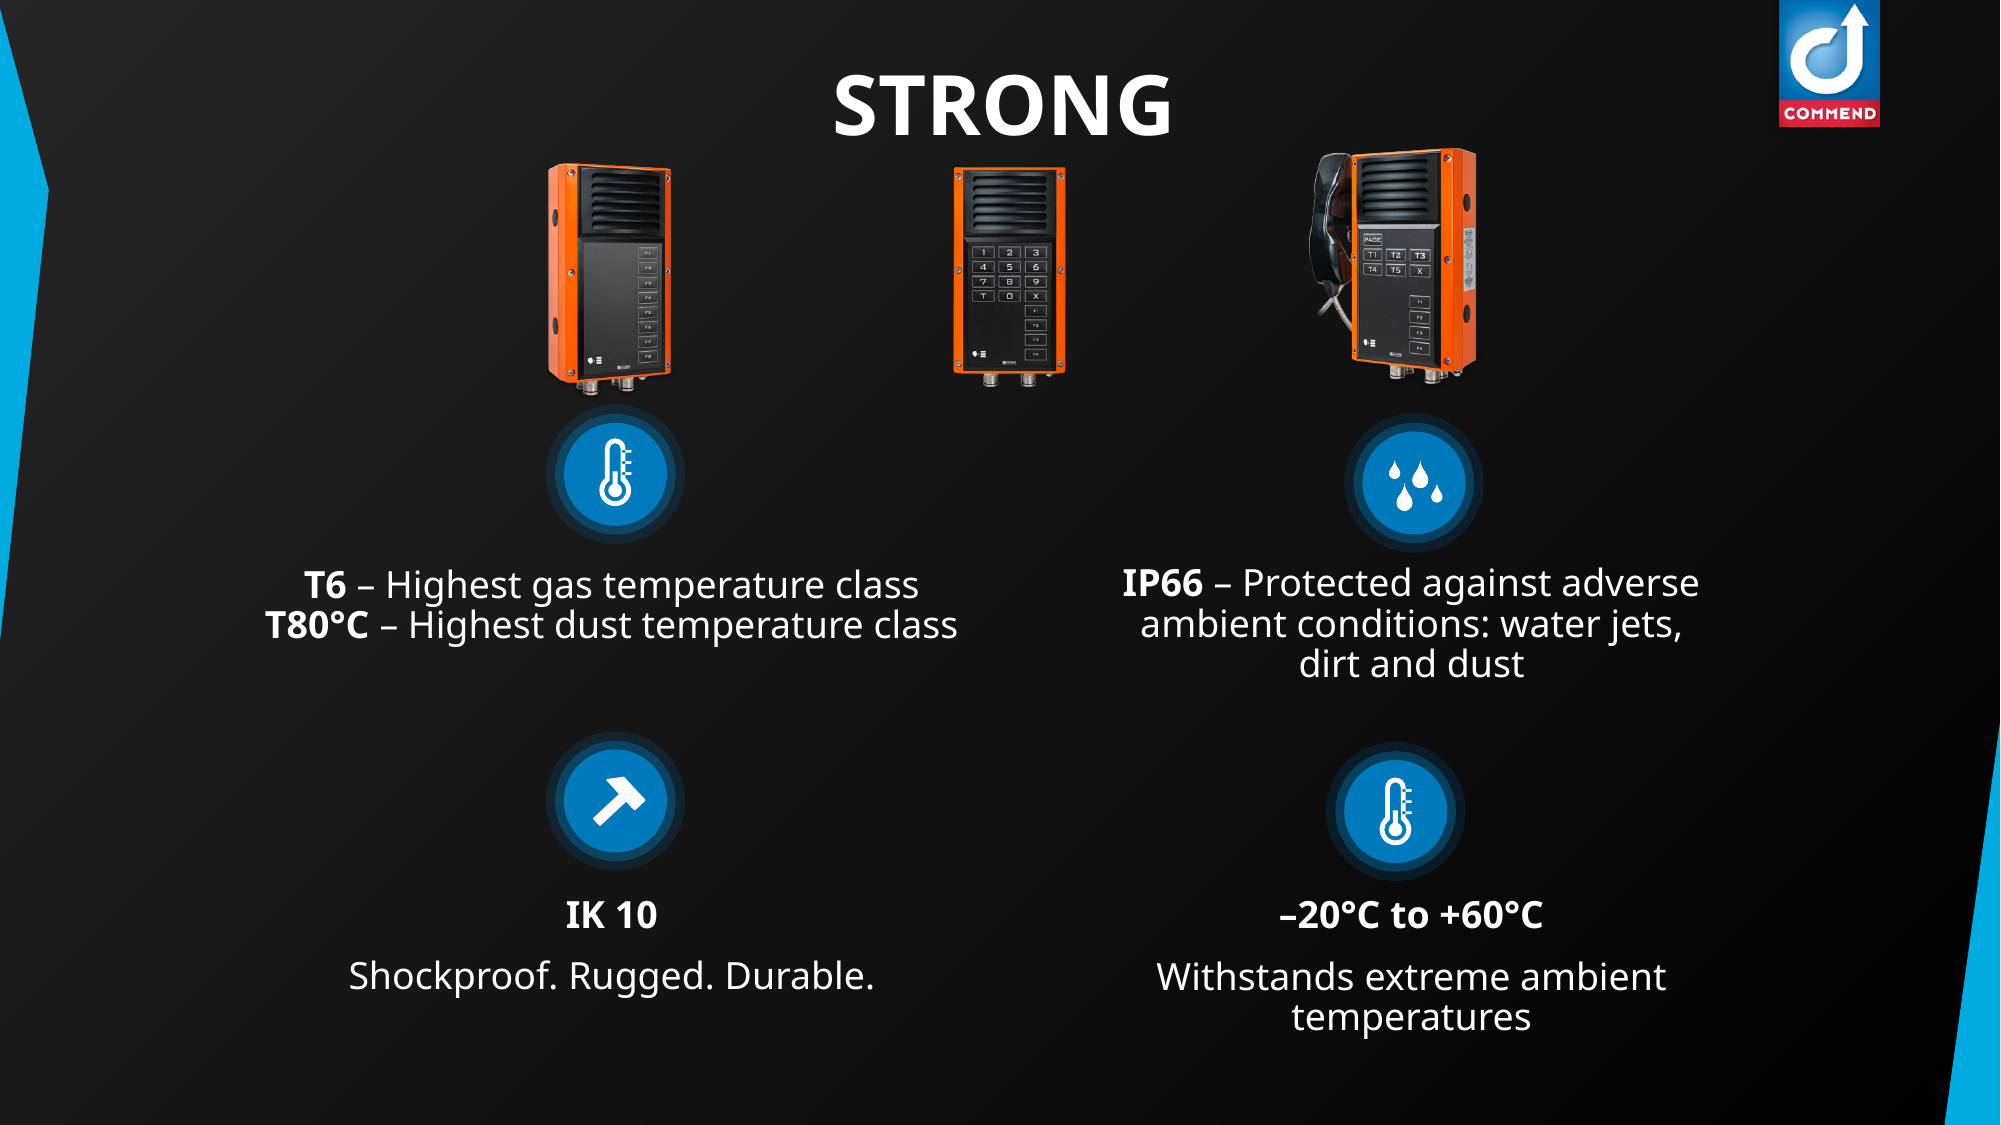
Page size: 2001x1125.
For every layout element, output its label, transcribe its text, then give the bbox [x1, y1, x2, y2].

picture [1779, 0, 1880, 127]
text_box STRONG [817, 63, 1192, 158]
picture [1299, 131, 1499, 405]
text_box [331, 730, 892, 1018]
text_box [1115, 412, 1709, 692]
picture [527, 157, 687, 404]
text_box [1123, 741, 1700, 1027]
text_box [213, 404, 1011, 692]
picture [872, 157, 1079, 395]
